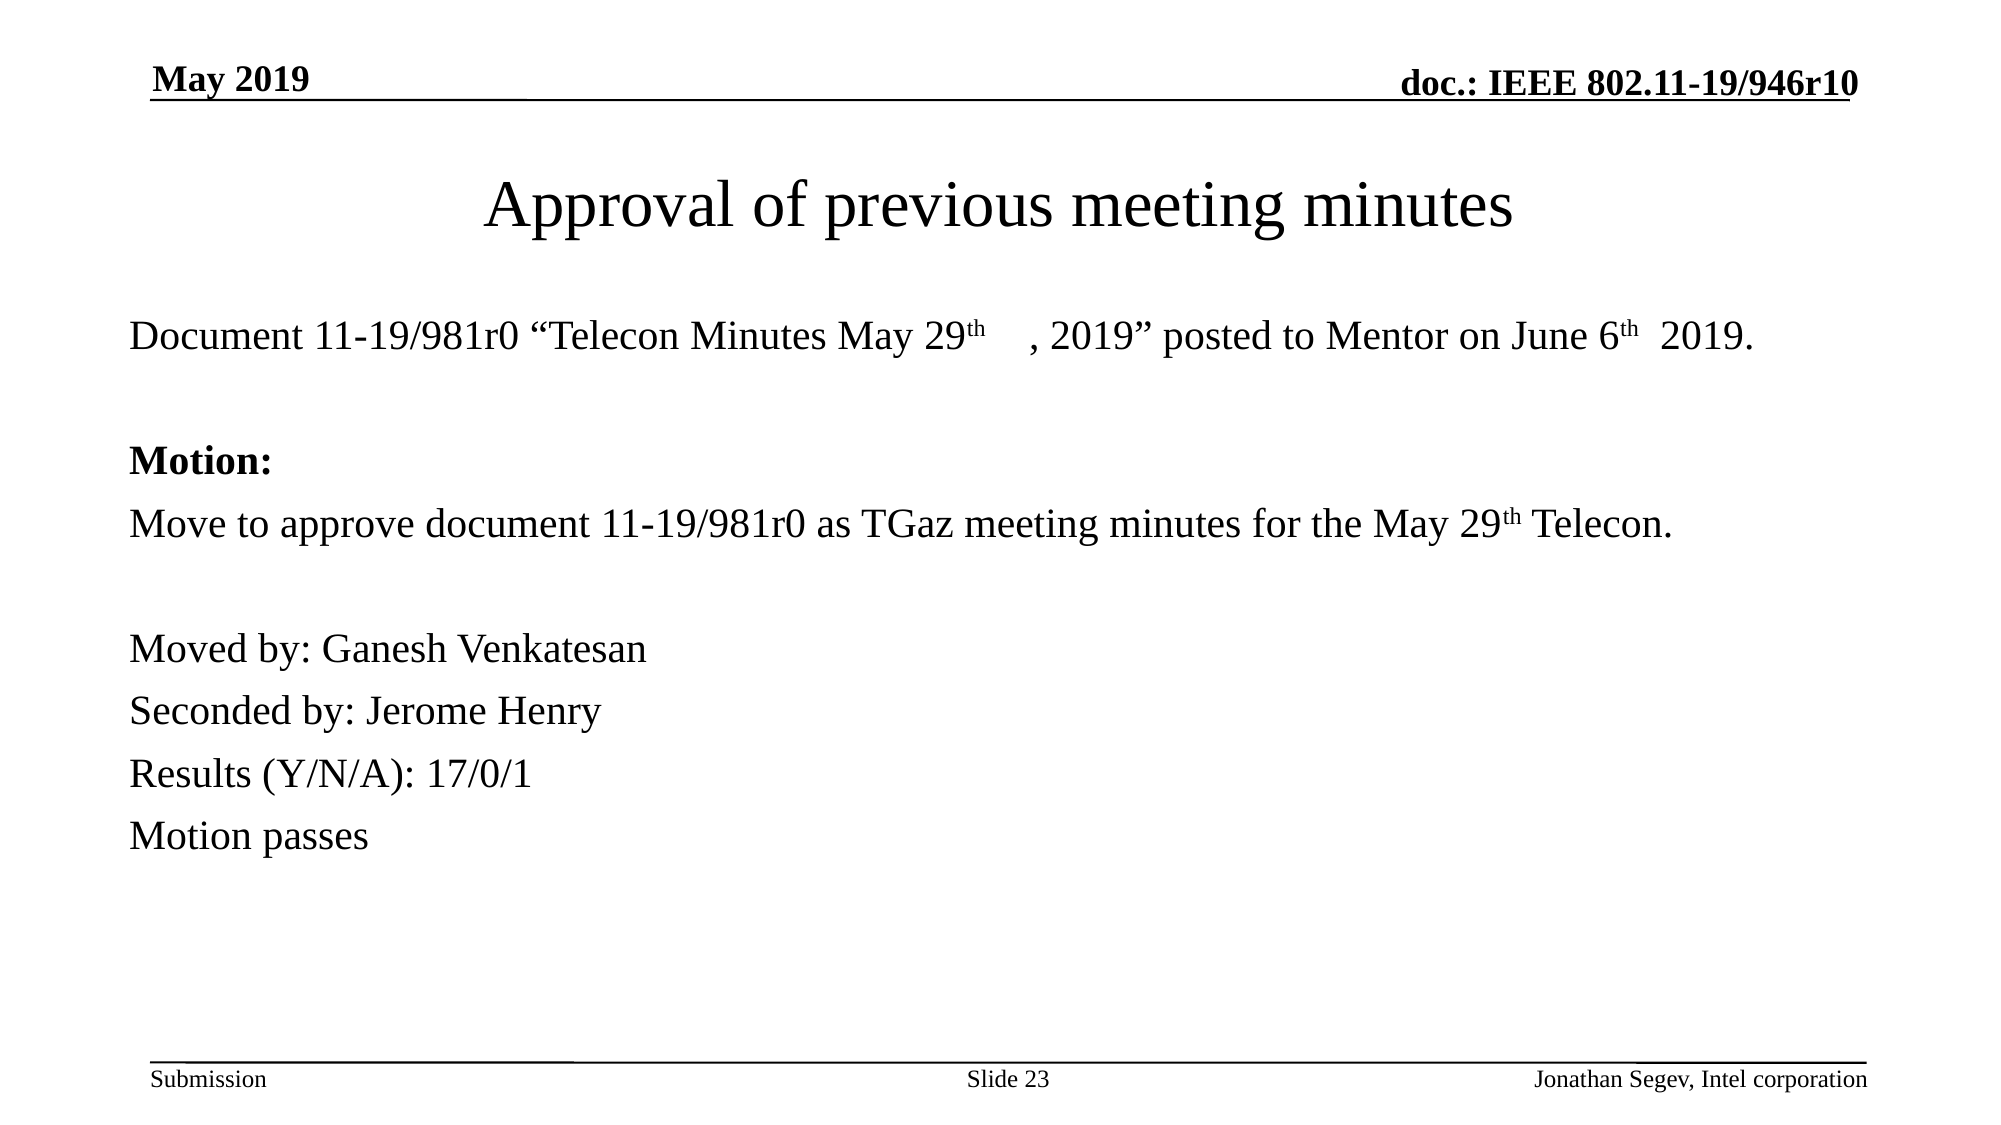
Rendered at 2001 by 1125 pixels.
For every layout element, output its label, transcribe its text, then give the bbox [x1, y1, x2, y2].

slide_number Slide 23 [950, 1061, 1067, 1123]
title Approval of previous meeting minutes [149, 112, 1850, 288]
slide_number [152, 54, 563, 100]
list Document 11-19/981r0 “Telecon Minutes May 29th , 2019” posted to Mentor on June 6th 2019. Motion: Move to approve document 11-19/981r0 as TGaz meeting minutes for the May 29th Telecon. Moved by: Ganesh Venkatesan Seconded by: Jerome Henry Results (Y/N/A): 17/0/1 Motion passes [113, 299, 1993, 1000]
footer Jonathan Segev, Intel corporation [1171, 1061, 1869, 1093]
